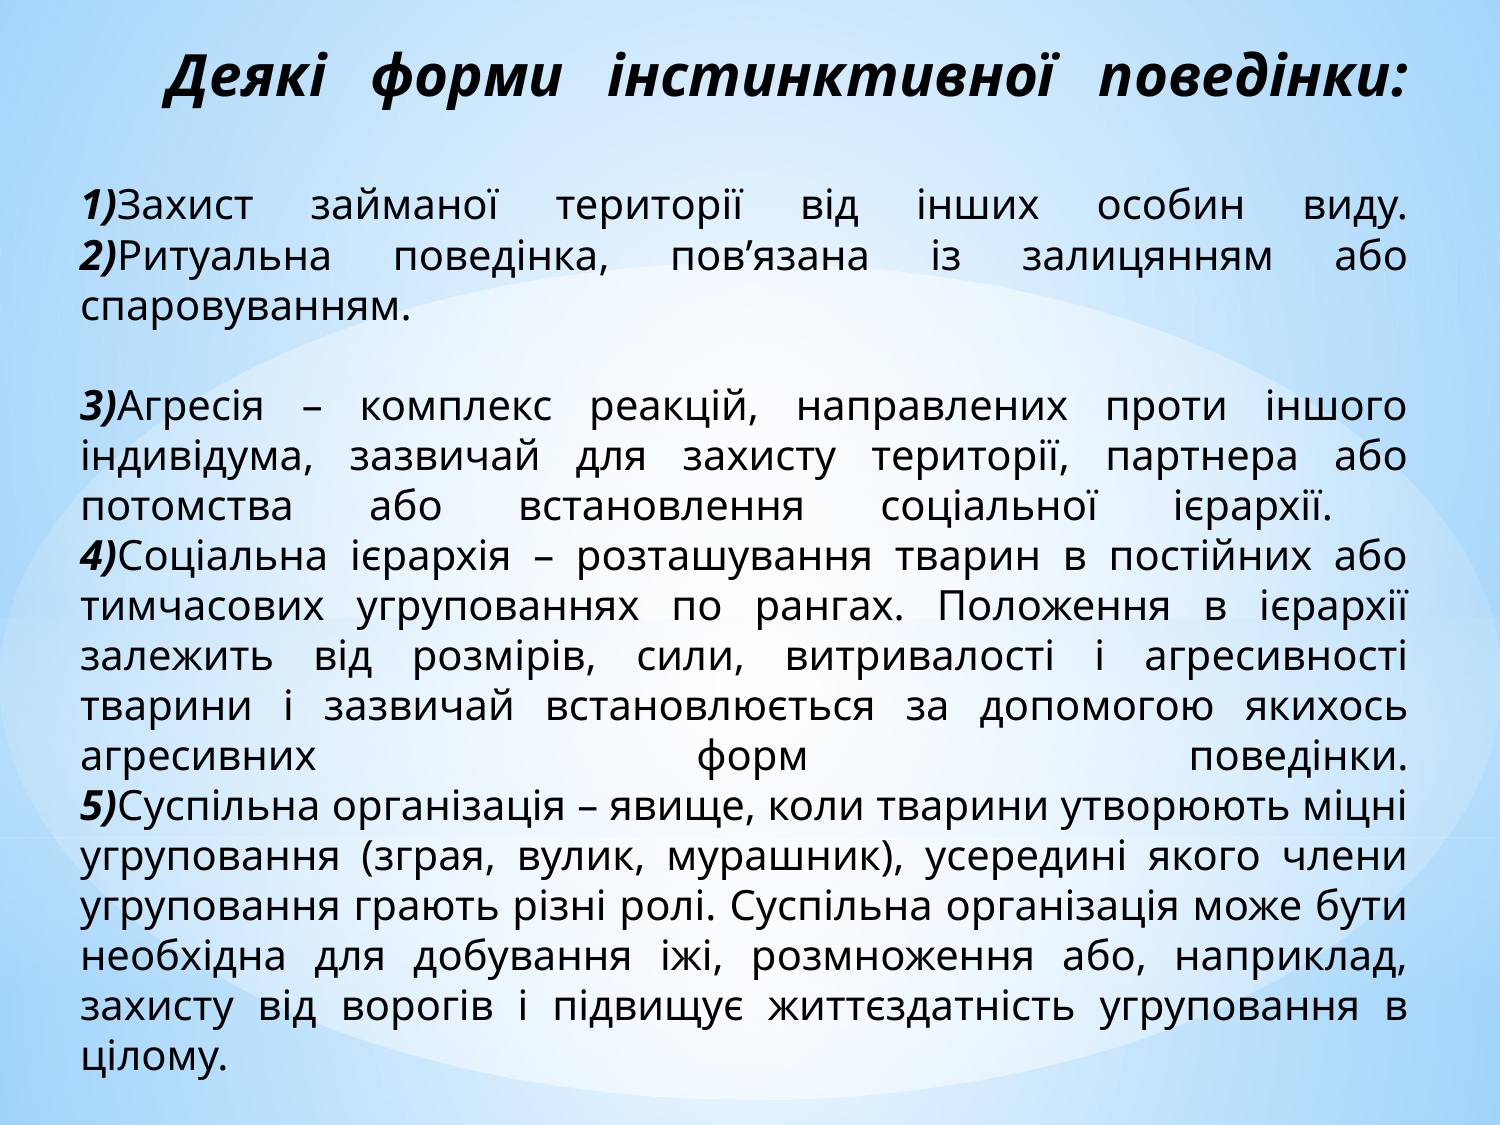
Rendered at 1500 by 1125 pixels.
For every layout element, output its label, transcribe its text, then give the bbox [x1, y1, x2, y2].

title Деякі форми інстинктивної поведінки: 1)Захист займаної території від інших особин виду. 2)Ритуальна поведінка, пов’язана із залицянням або спаровуванням. 3)Агресія – комплекс реакцій, направлених проти іншого індивідума, зазвичай для захисту території, партнера або потомства або встановлення соціальної ієрархії. 4)Соціальна ієрархія – розташування тварин в постійних або тимчасових угрупованнях по рангах. Положення в ієрархії залежить від розмірів, сили, витривалості і агресивності тварини і зазвичай встановлюється за допомогою якихось агресивних форм поведінки. 5)Суспільна організація – явище, коли тварини утворюють міцні угруповання (зграя, вулик, мурашник), усередині якого члени угруповання грають різні ролі. Суспільна організація може бути необхідна для добування іжі, розмноження або, наприклад, захисту від ворогів і підвищує життєздатність угруповання в цілому. [64, 30, 1424, 1047]
